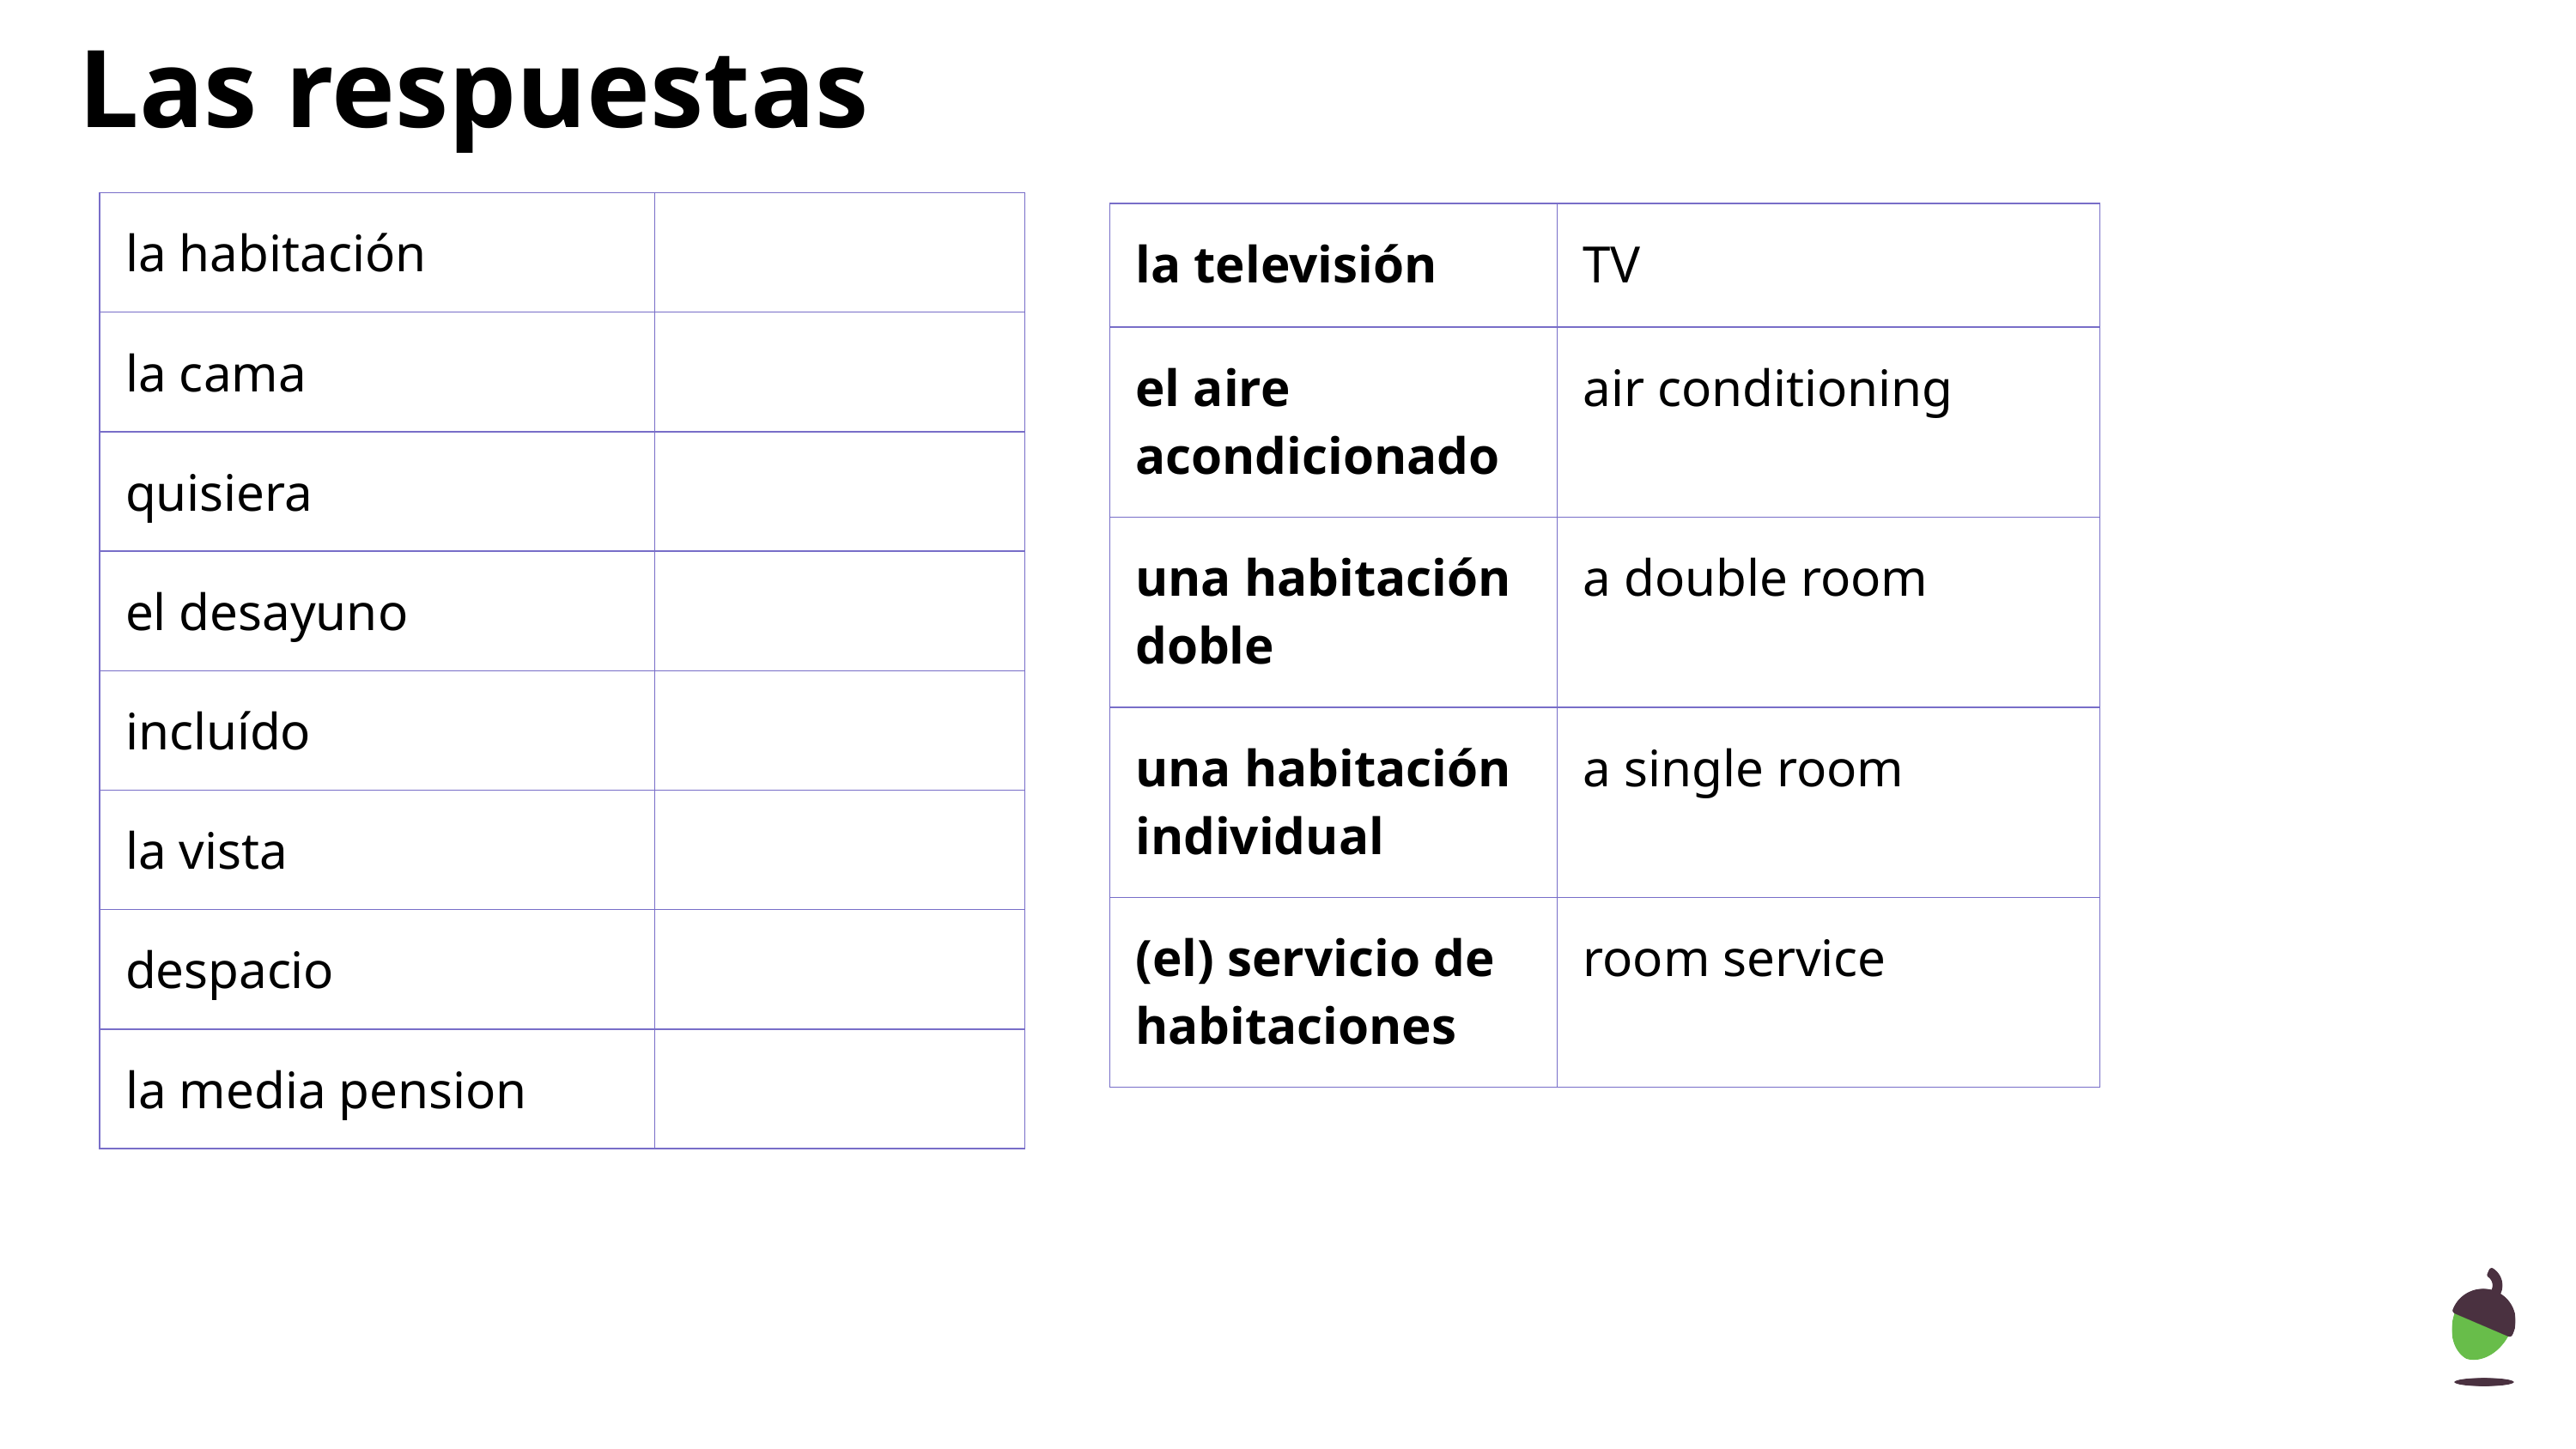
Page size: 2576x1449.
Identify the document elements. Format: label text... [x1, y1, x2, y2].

table_header la televisión [1110, 204, 1557, 326]
table_header [655, 193, 1024, 312]
table_cell una habitación doble [1110, 518, 1557, 706]
table_cell [655, 910, 1024, 1028]
table_cell [655, 552, 1024, 670]
table_cell [655, 791, 1024, 909]
table_cell despacio [100, 910, 654, 1028]
table_cell el desayuno [100, 552, 654, 670]
table_cell la media pension [100, 1030, 654, 1148]
table_cell room service [1558, 898, 2099, 1087]
table_cell [655, 671, 1024, 790]
table_cell la cama [100, 312, 654, 431]
table_cell la vista [100, 791, 654, 909]
table_cell a single room [1558, 708, 2099, 897]
table_cell (el) servicio de habitaciones [1110, 898, 1557, 1087]
table_cell [655, 312, 1024, 431]
table_cell incluído [100, 671, 654, 790]
table_header TV [1558, 204, 2099, 326]
table_cell [655, 433, 1024, 550]
picture [2451, 1268, 2516, 1386]
table_cell a double room [1558, 518, 2099, 706]
table_cell el aire acondicionado [1110, 328, 1557, 517]
table_cell air conditioning [1558, 328, 2099, 517]
table_cell quisiera [100, 433, 654, 550]
table_cell una habitación individual [1110, 708, 1557, 897]
table_header la habitación [100, 193, 654, 312]
table_cell [655, 1030, 1024, 1148]
text_box Las respuestas [65, 7, 2131, 193]
